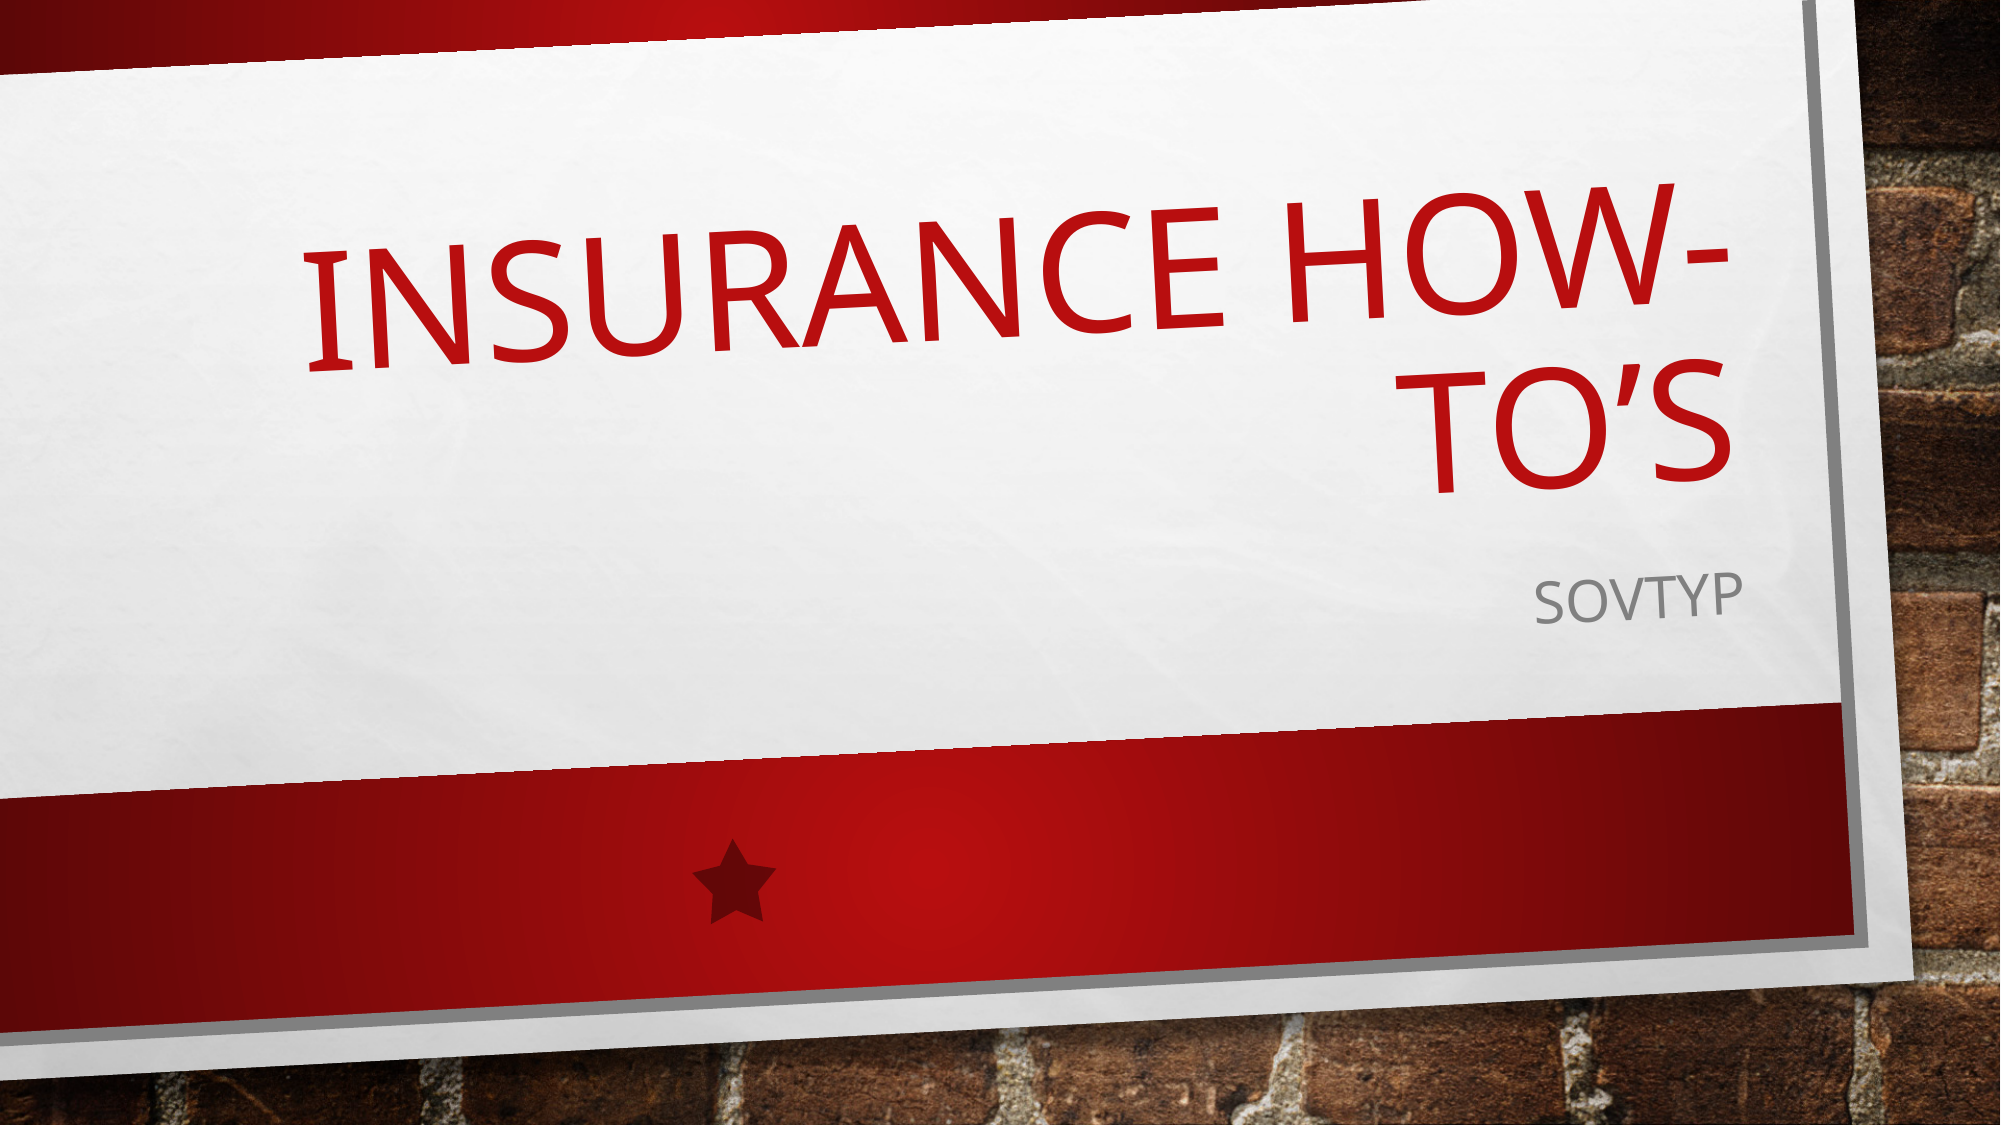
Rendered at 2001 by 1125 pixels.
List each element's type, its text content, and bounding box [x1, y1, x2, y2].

subtitle SOVtyp [159, 533, 1763, 708]
title Insurance How-to’s [135, 67, 1758, 605]
picture [0, 0, 2000, 1125]
